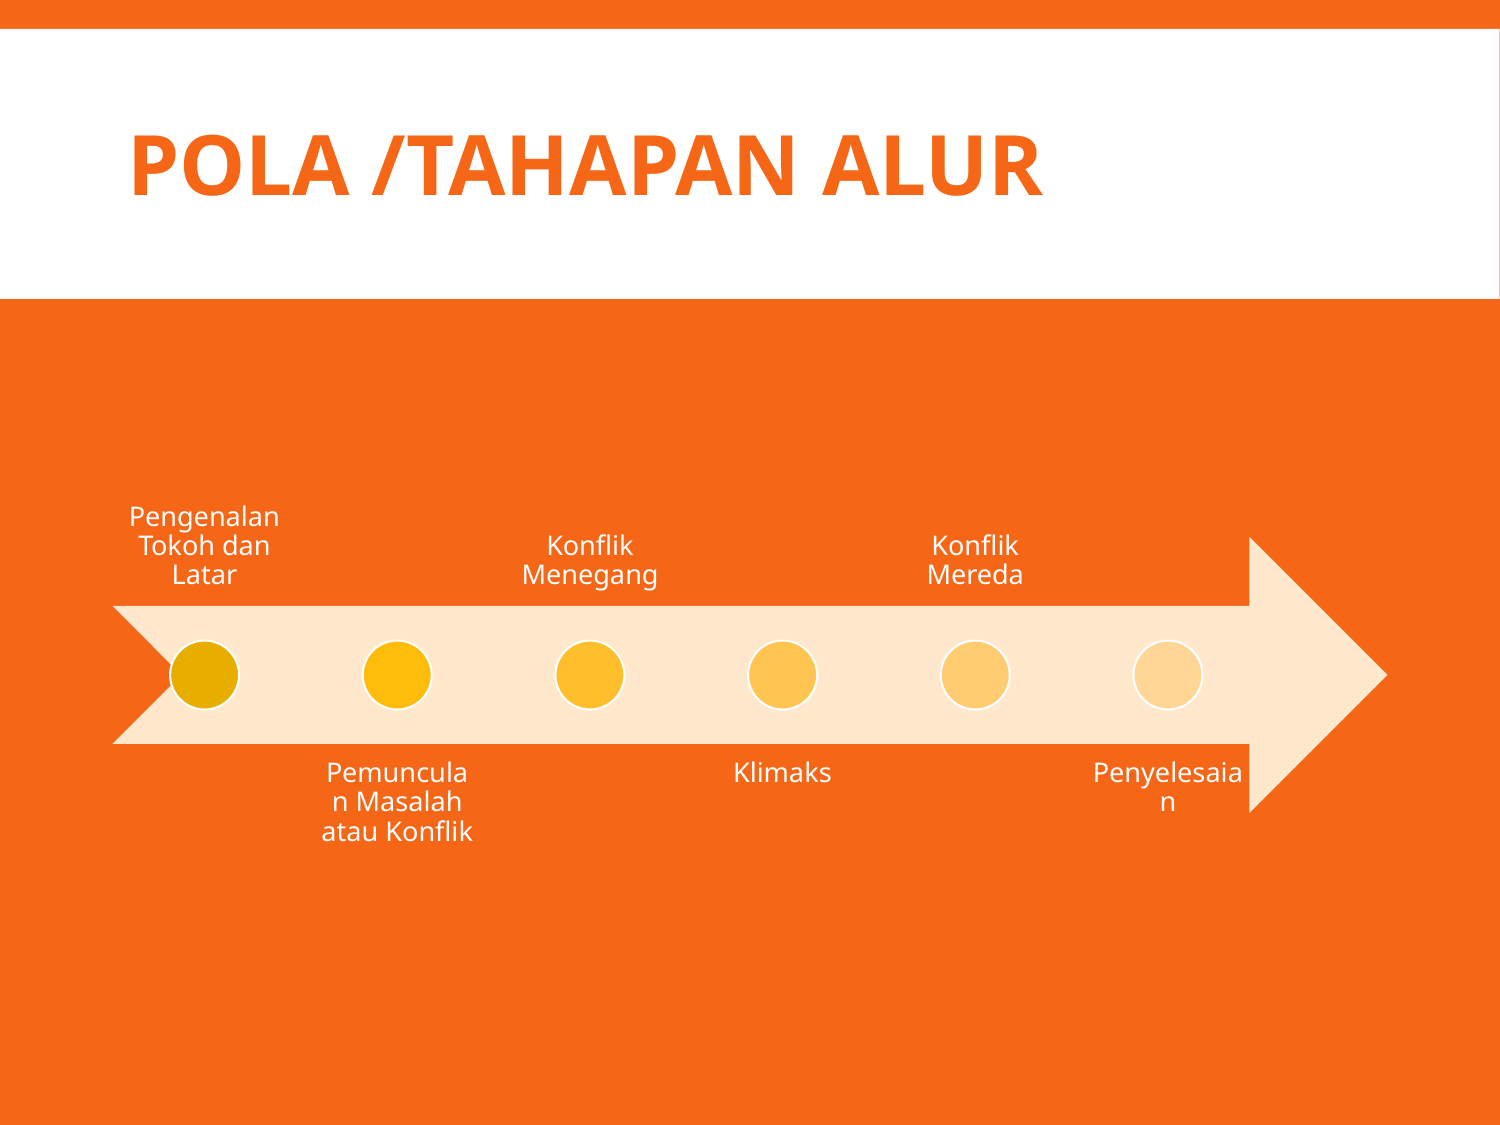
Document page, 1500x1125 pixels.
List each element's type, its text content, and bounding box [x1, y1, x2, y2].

title Pola /Tahapan Alur [112, 46, 1388, 295]
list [112, 329, 1388, 1021]
